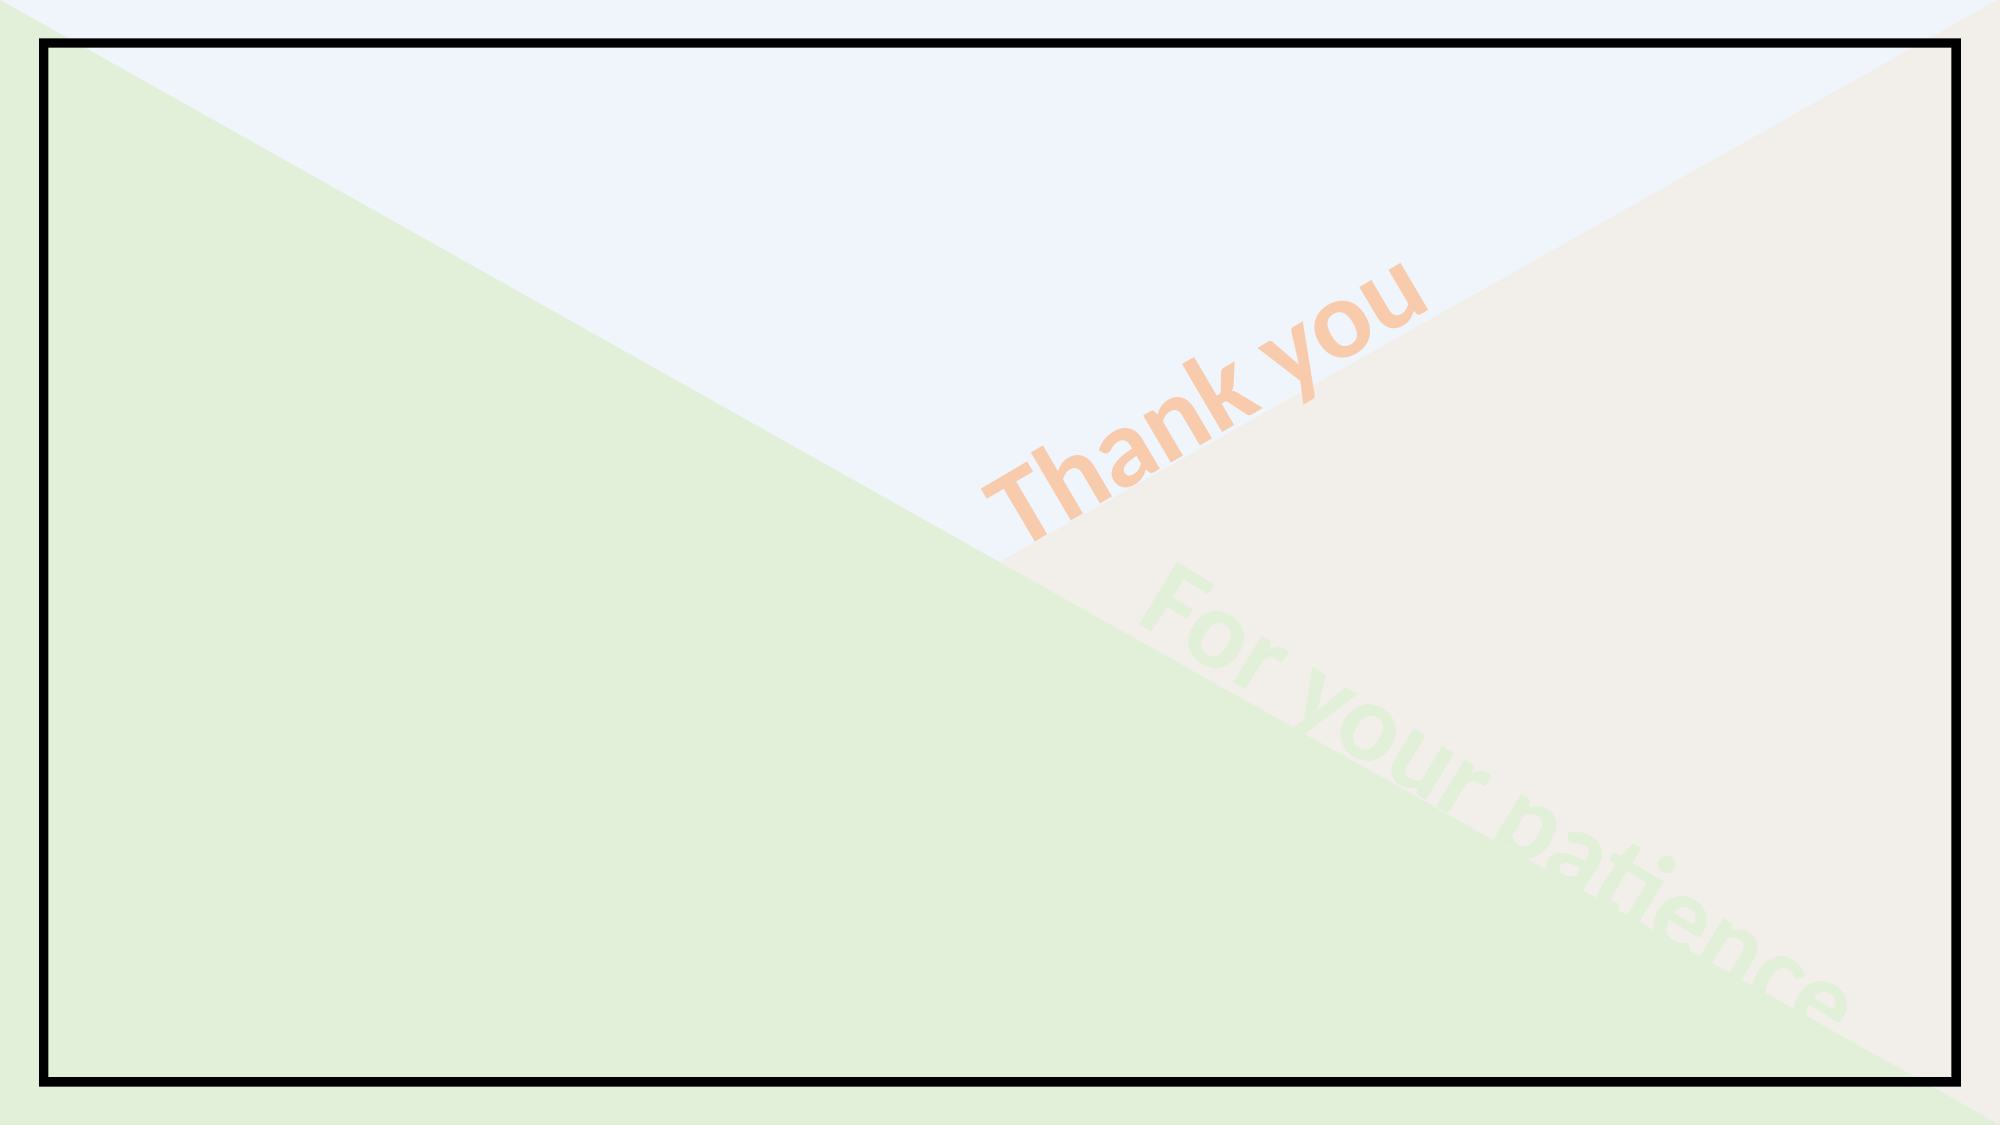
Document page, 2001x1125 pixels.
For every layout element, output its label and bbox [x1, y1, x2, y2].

text_box [39, 38, 1961, 1087]
text_box [1927, 0, 2000, 1123]
text_box [0, 0, 2000, 1125]
